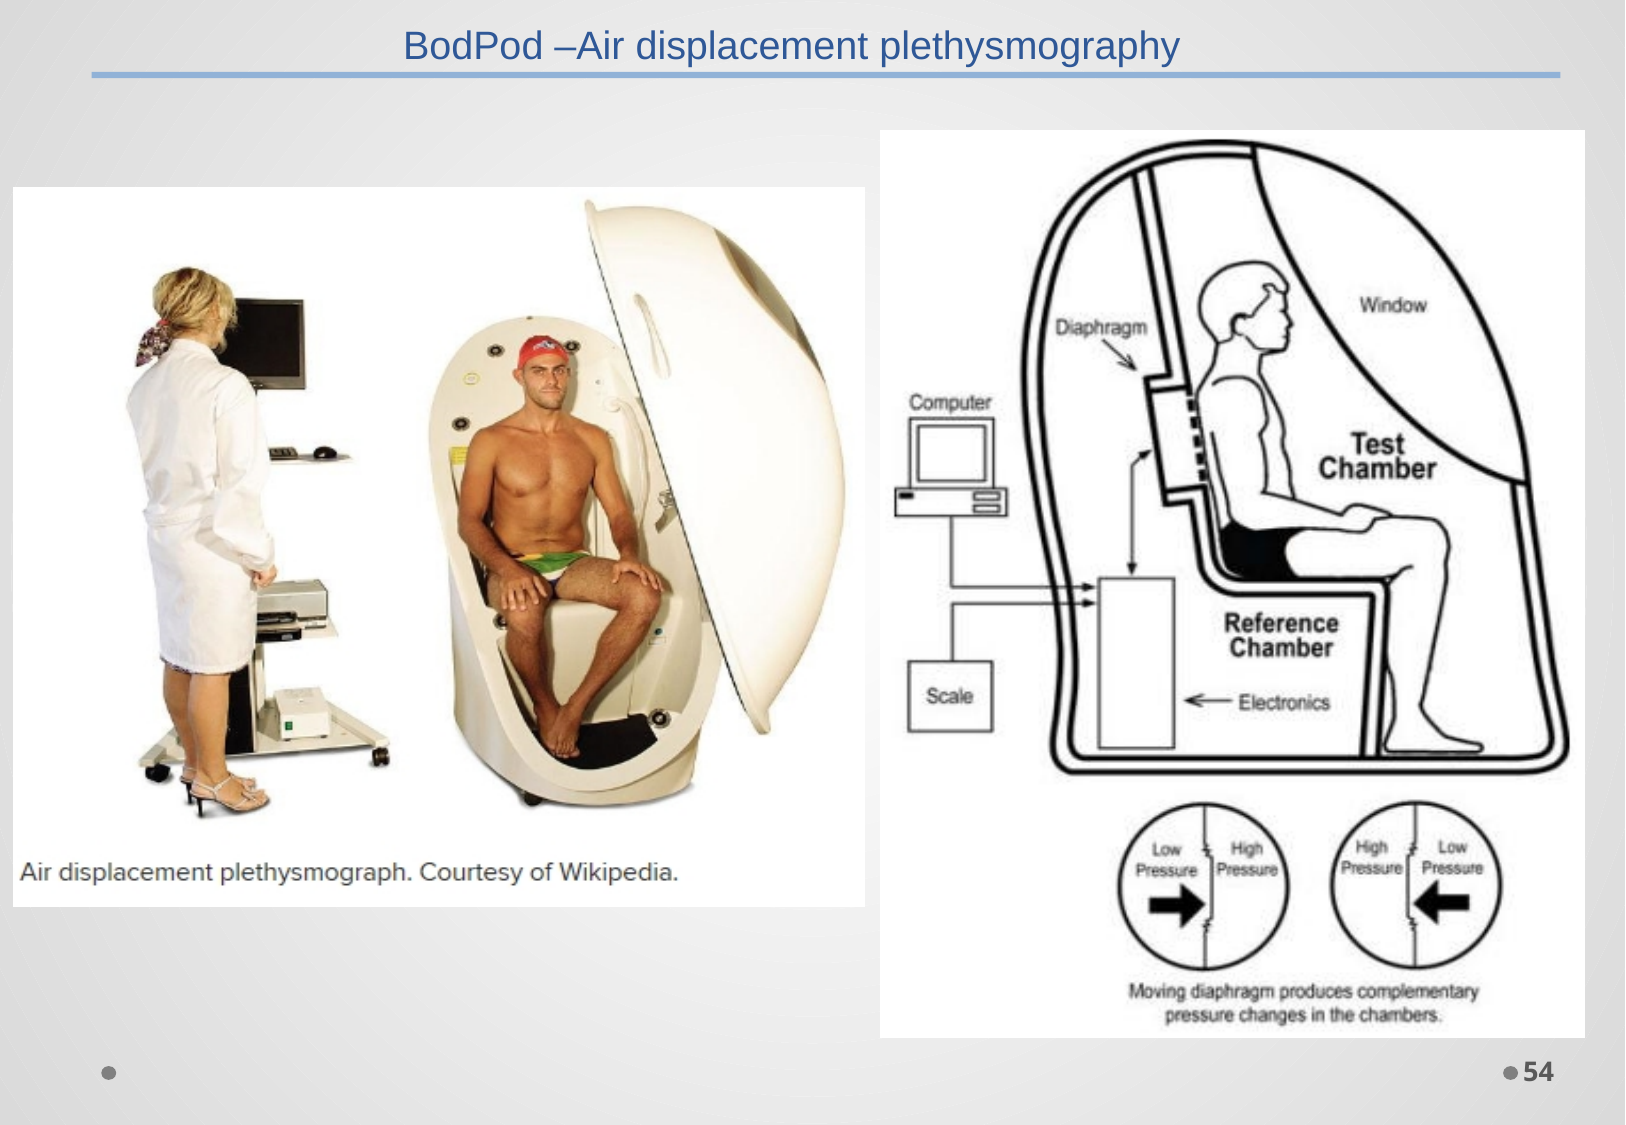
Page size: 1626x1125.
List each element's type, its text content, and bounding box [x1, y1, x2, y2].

title BodPod –Air displacement plethysmography [54, 0, 1531, 75]
text_box 54 [1518, 1042, 1619, 1103]
picture [13, 187, 865, 907]
picture [879, 130, 1585, 1038]
